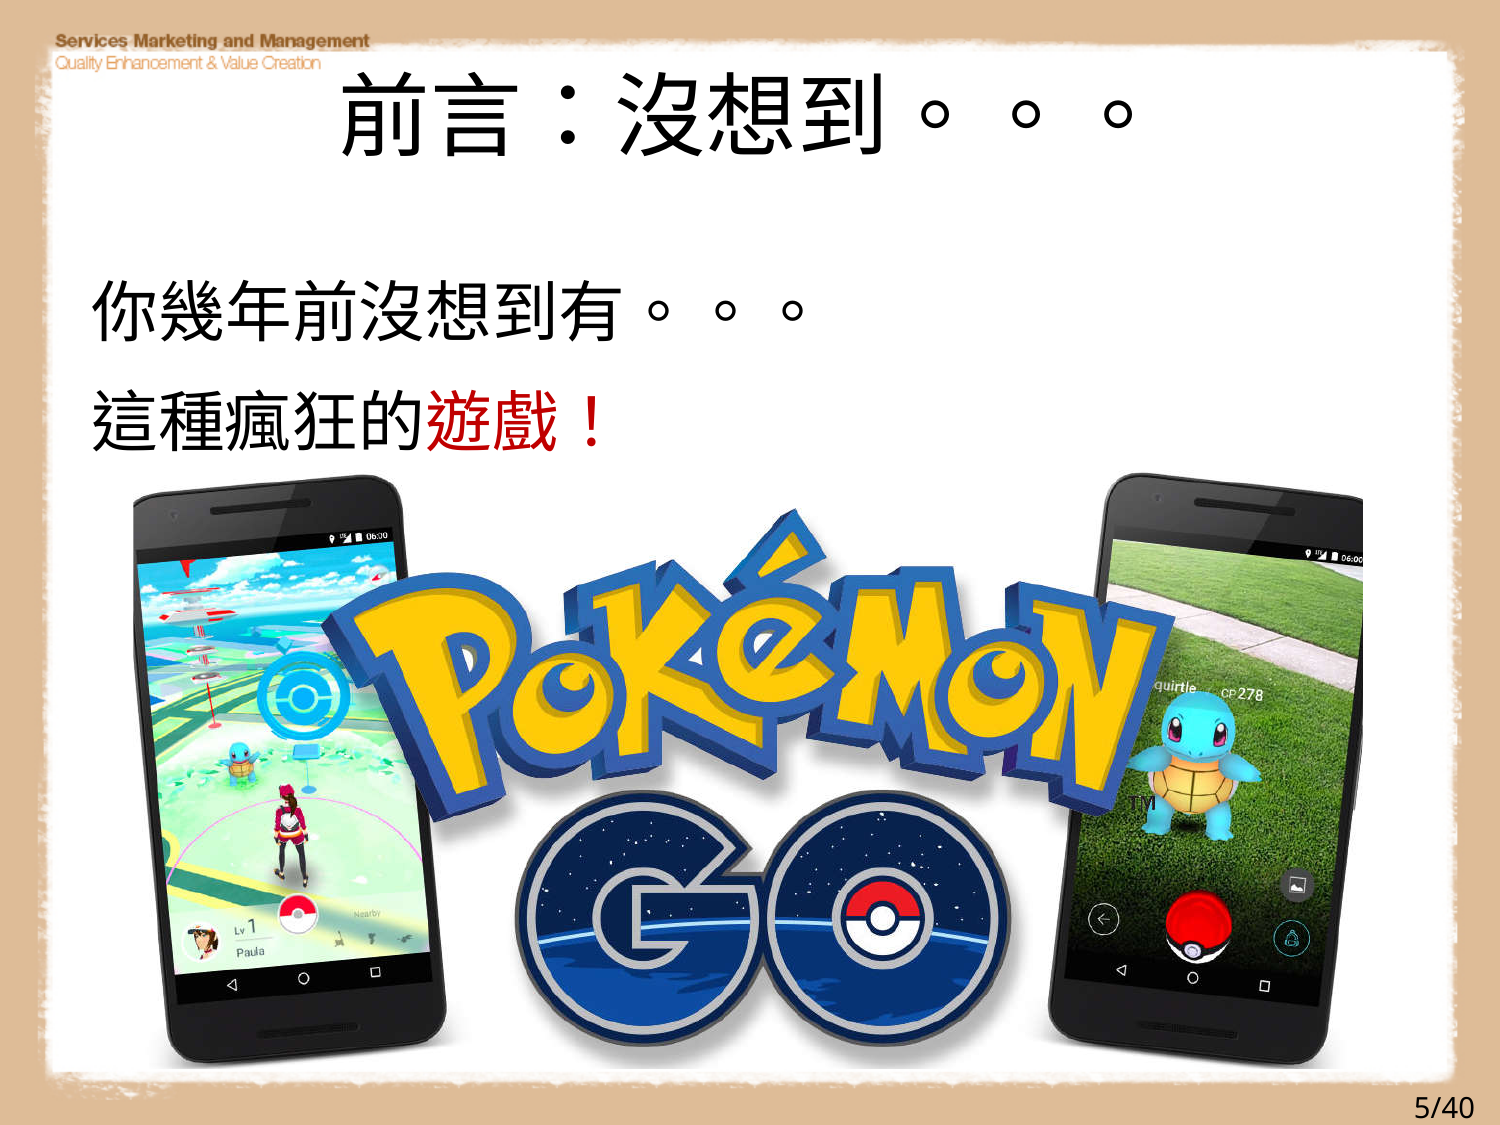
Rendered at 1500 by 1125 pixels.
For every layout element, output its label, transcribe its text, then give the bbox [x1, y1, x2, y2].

list 你幾年前沒想到有。。。 [76, 262, 1427, 372]
title 前言：沒想到。。。 [76, 19, 1427, 207]
picture [0, 0, 1500, 1125]
text_box 這種瘋狂的遊戲！ [76, 372, 1427, 467]
